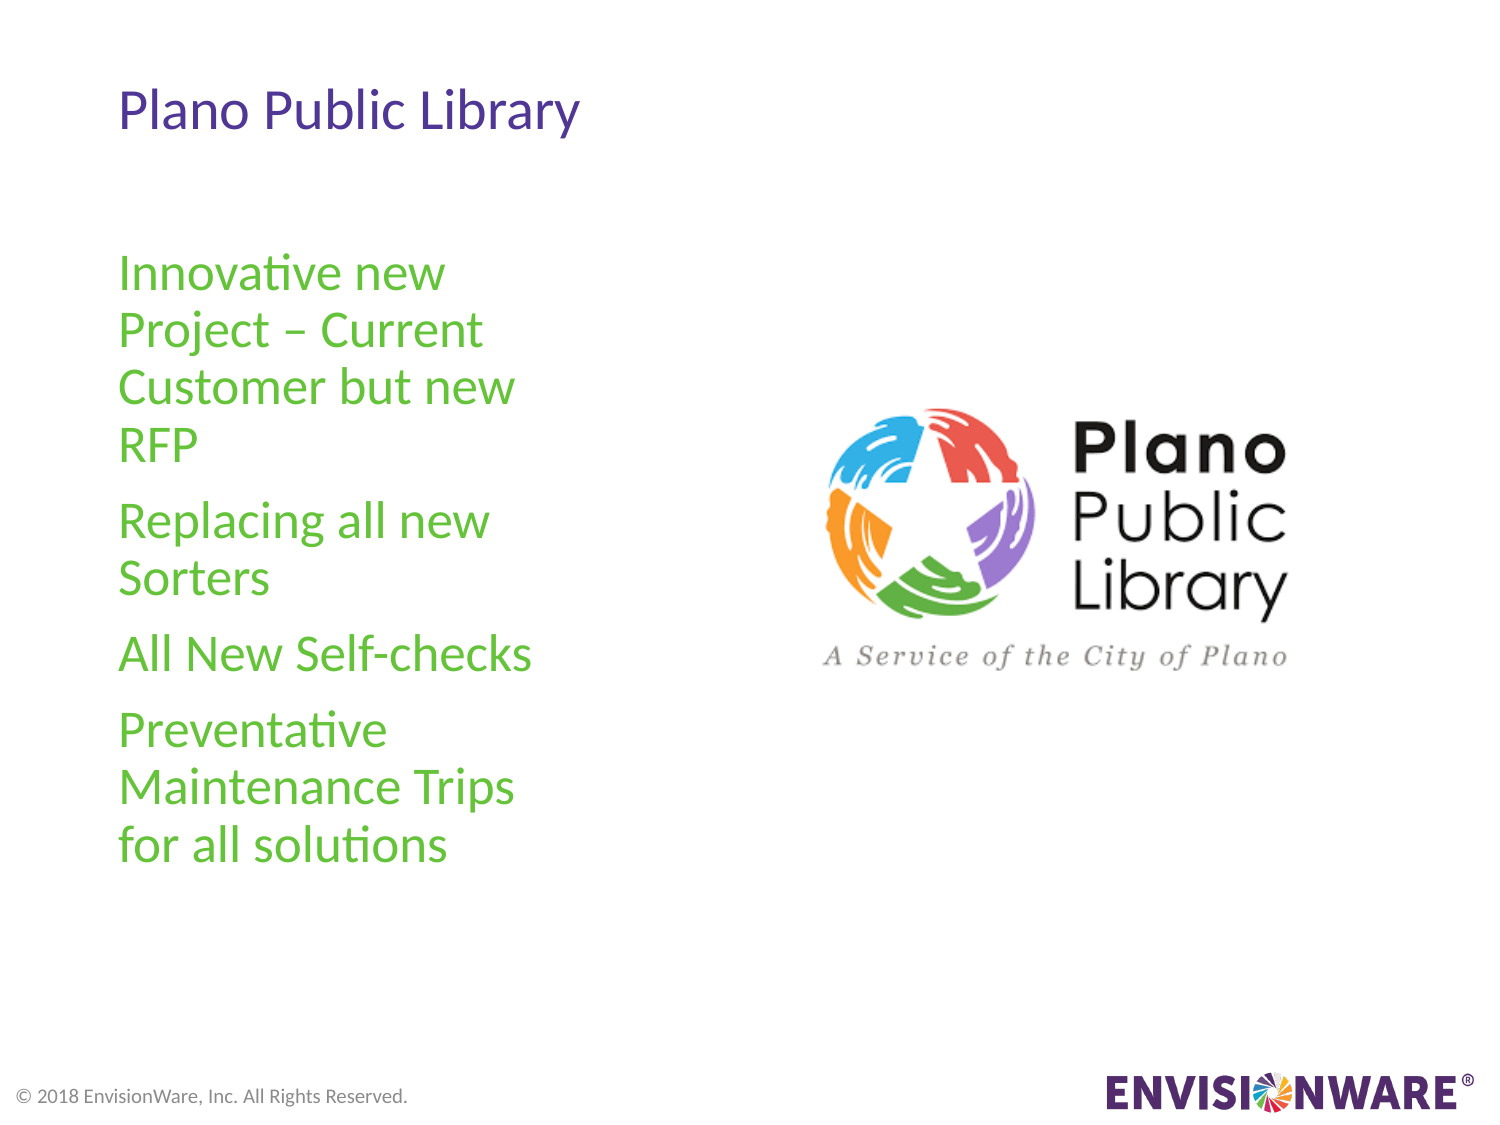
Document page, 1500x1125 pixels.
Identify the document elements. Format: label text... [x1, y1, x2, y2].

list Innovative new Project – Current Customer but new RFP Replacing all new Sorters All New Self-checks Preventative Maintenance Trips for all solutions [103, 237, 604, 888]
picture [821, 406, 1290, 674]
title Plano Public Library [103, 70, 1266, 151]
